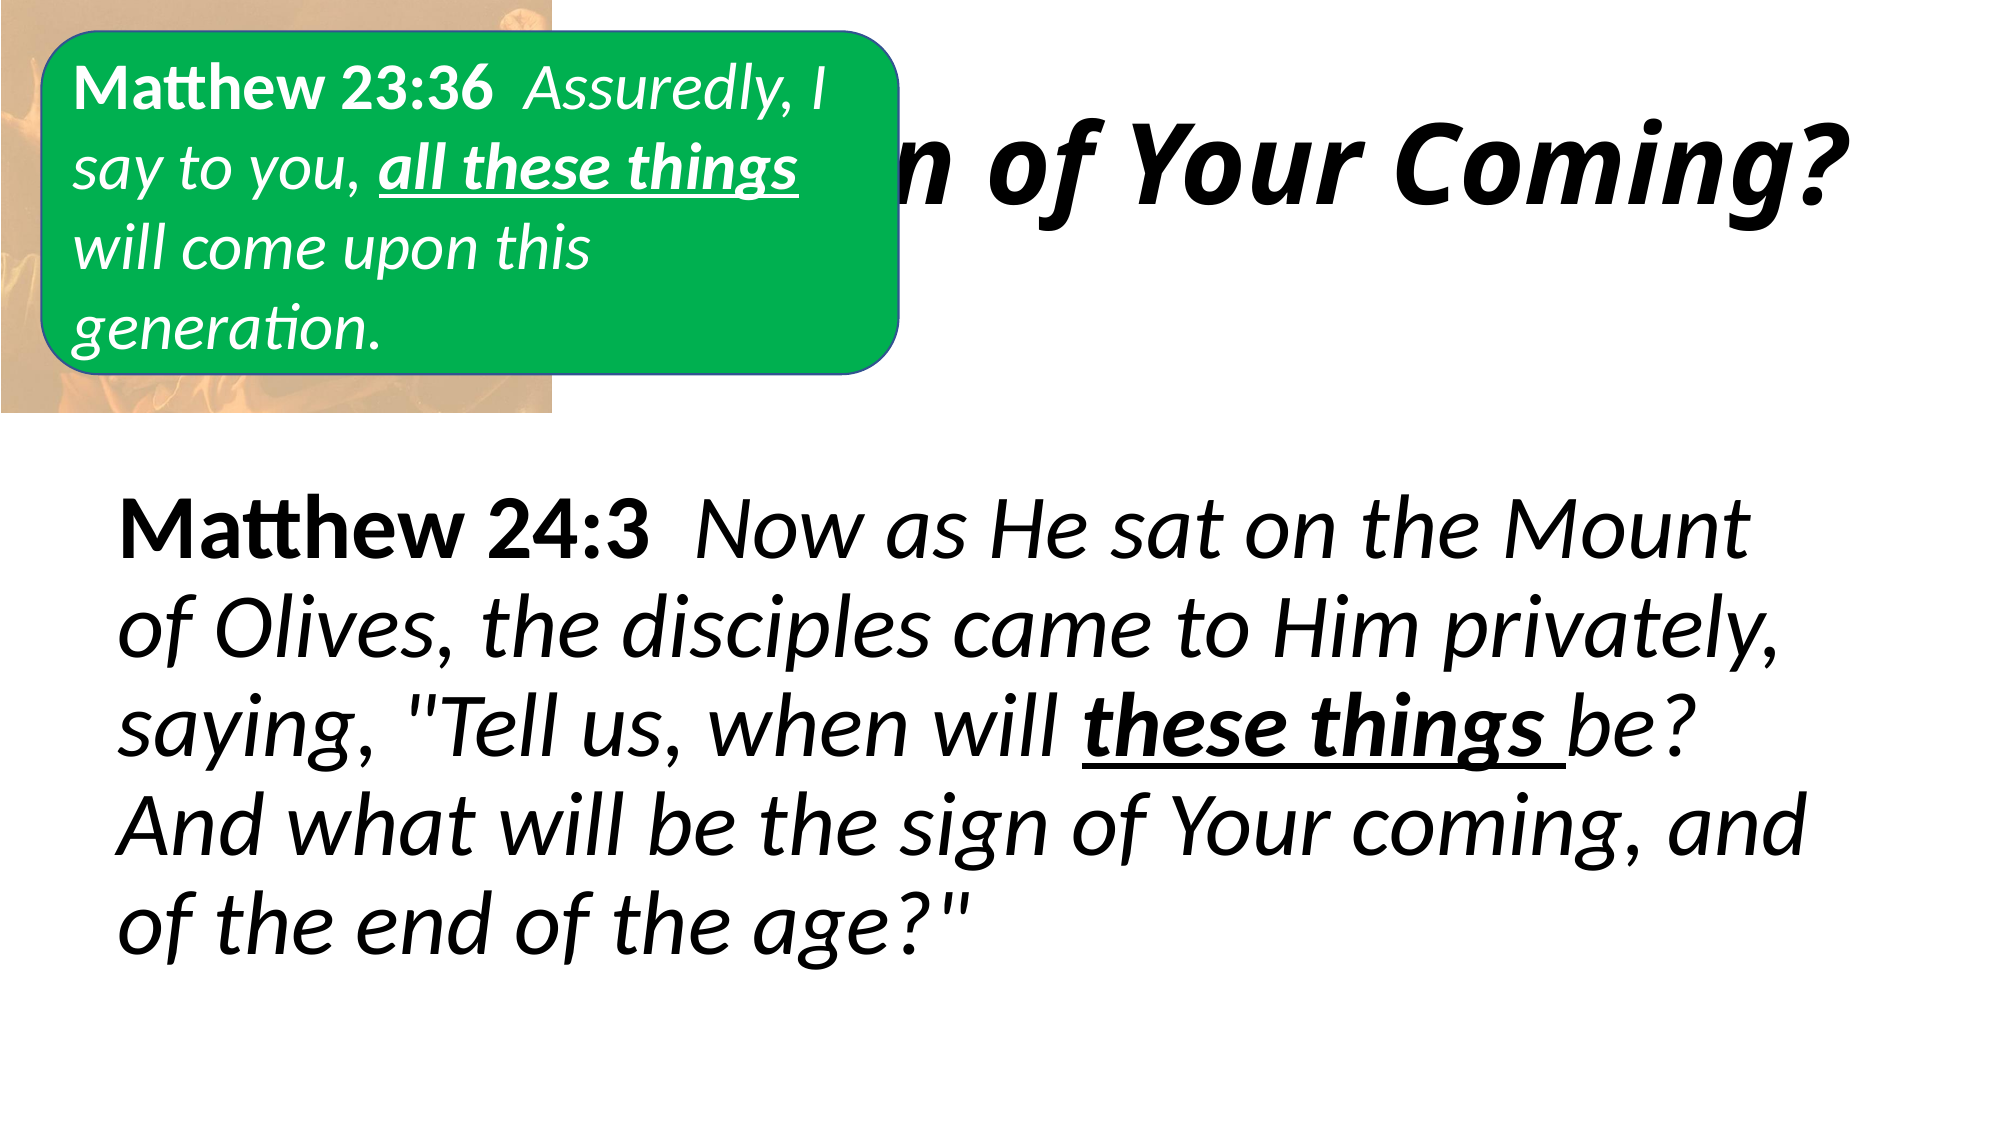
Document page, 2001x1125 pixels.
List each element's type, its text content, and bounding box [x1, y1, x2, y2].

picture [1, 0, 552, 413]
text_box Matthew 23:36 Assuredly, I say to you, all these things will come upon this generation. [552, 30, 900, 376]
title Sign of Your Coming? [893, 59, 1863, 278]
list Matthew 24:3 Now as He sat on the Mount of Olives, the disciples came to Him privately, saying, "Tell us, when will these things be? And what will be the sign of Your coming, and of the end of the age?" [102, 472, 1863, 1020]
